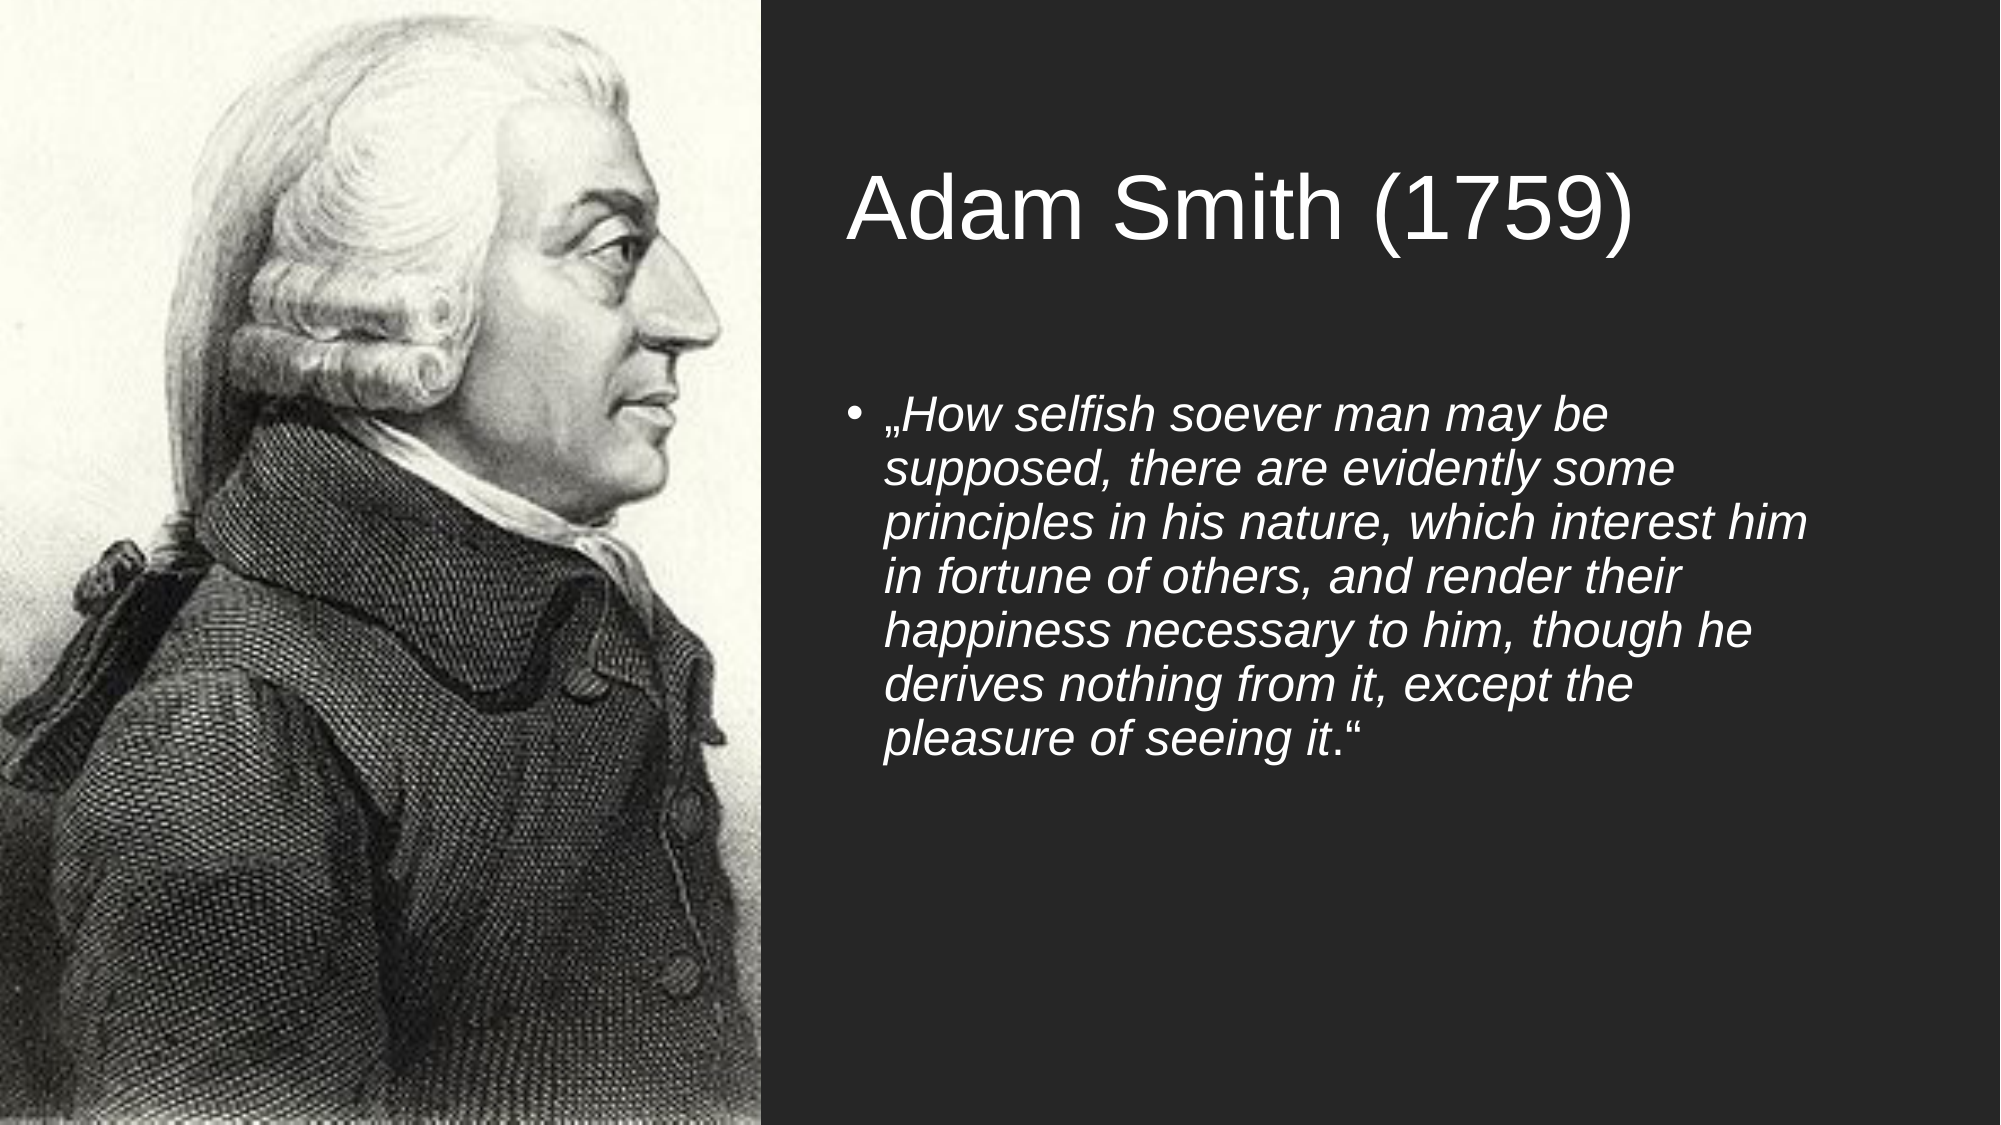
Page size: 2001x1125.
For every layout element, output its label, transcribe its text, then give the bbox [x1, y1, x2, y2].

picture [0, 0, 762, 1125]
list „How selfish soever man may be supposed, there are evidently some principles in his nature, which interest him in fortune of others, and render their happiness necessary to him, though he derives nothing from it, except the pleasure of seeing it.“ [831, 381, 1845, 1014]
title Adam Smith (1759) [831, 59, 1845, 360]
text_box [762, 0, 2000, 1125]
